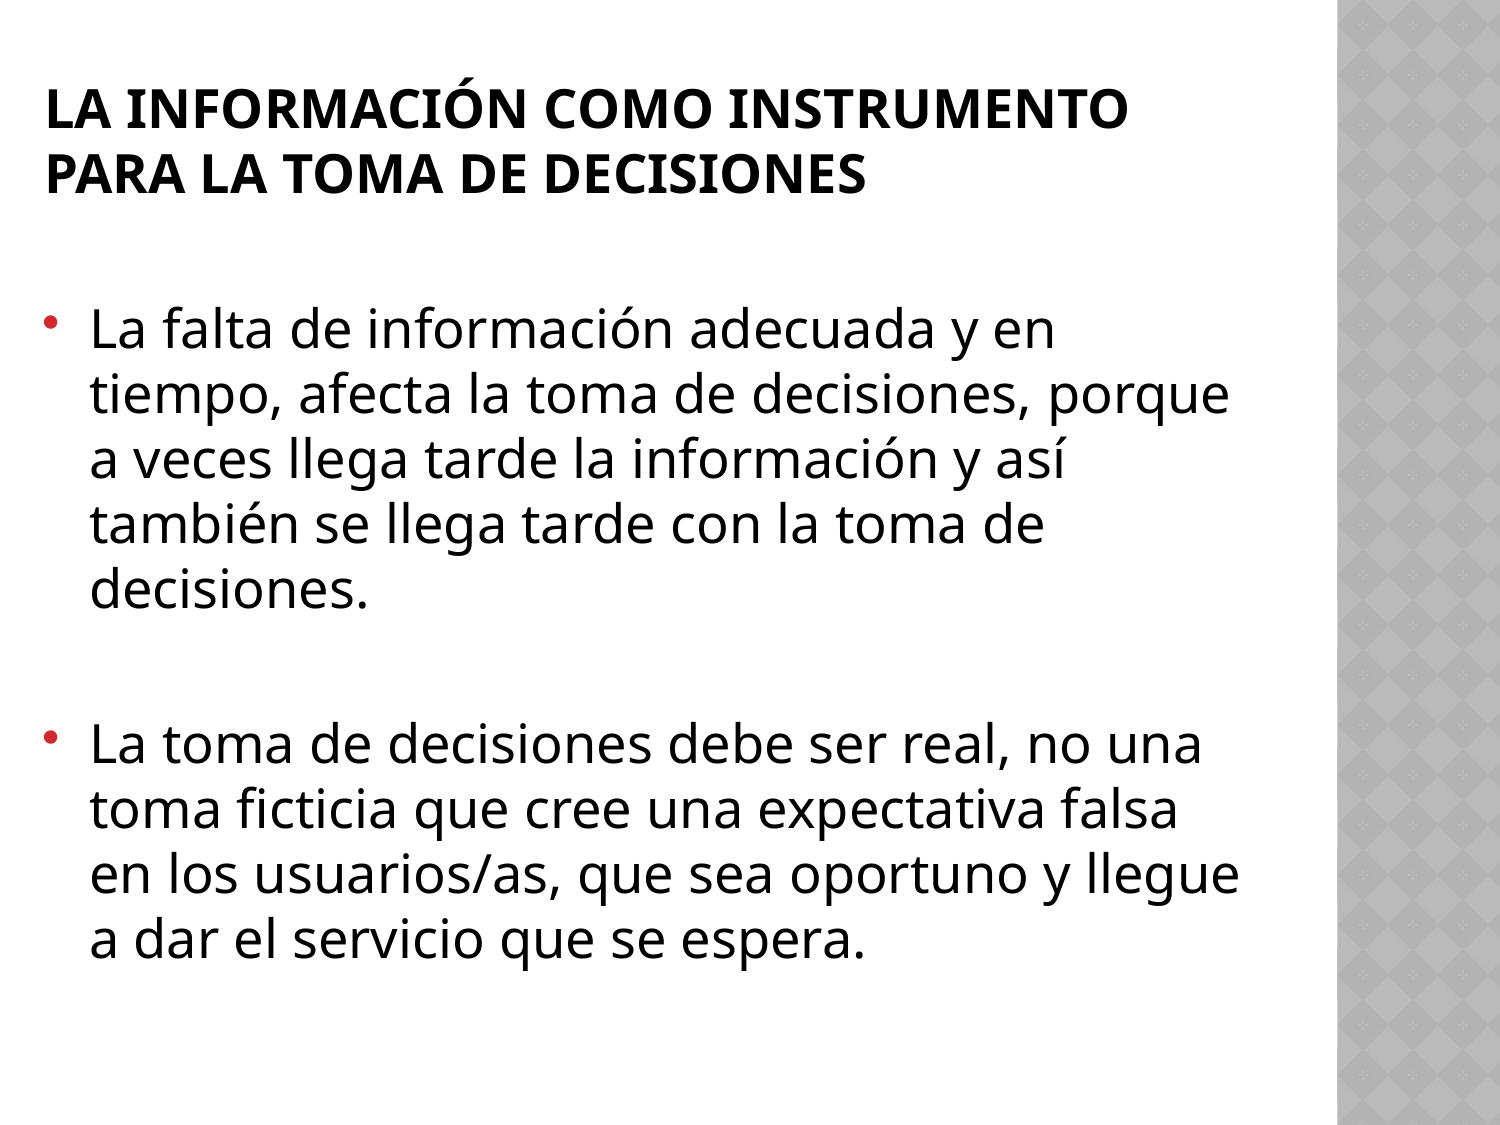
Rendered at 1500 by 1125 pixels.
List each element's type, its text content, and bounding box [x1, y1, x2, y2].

list LA INFORMACIÓN COMO INSTRUMENTO PARA LA TOMA DE DECISIONES La falta de información adecuada y en tiempo, afecta la toma de decisiones, porque a veces llega tarde la información y así también se llega tarde con la toma de decisiones. La toma de decisiones debe ser real, no una toma ficticia que cree una expectativa falsa en los usuarios/as, que sea oportuno y llegue a dar el servicio que se espera. [29, 66, 1263, 1059]
